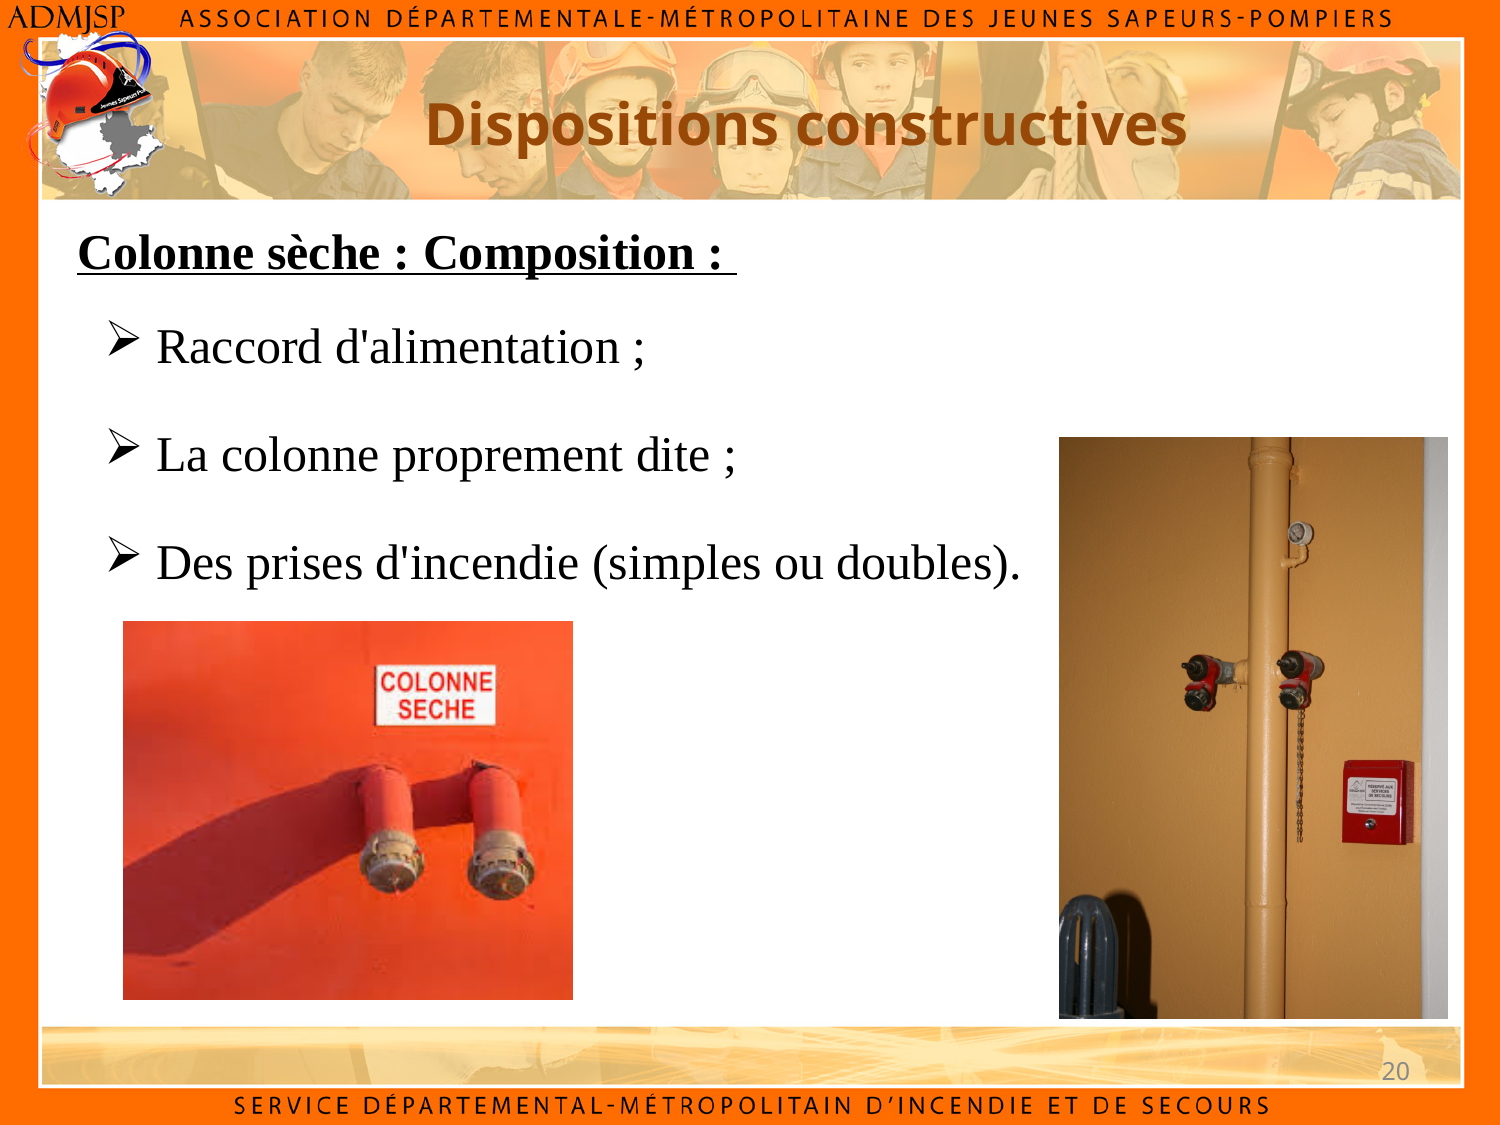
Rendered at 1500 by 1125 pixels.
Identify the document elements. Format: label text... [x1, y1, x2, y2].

text_box Raccord d'alimentation ; La colonne proprement dite ; Des prises d'incendie (simples ou doubles). [89, 313, 1453, 599]
picture [0, 0, 1500, 1125]
text_box 20 [1074, 1042, 1425, 1103]
text_box Colonne sèche : Composition : [62, 212, 1376, 288]
title Dispositions constructives [159, 45, 1454, 200]
